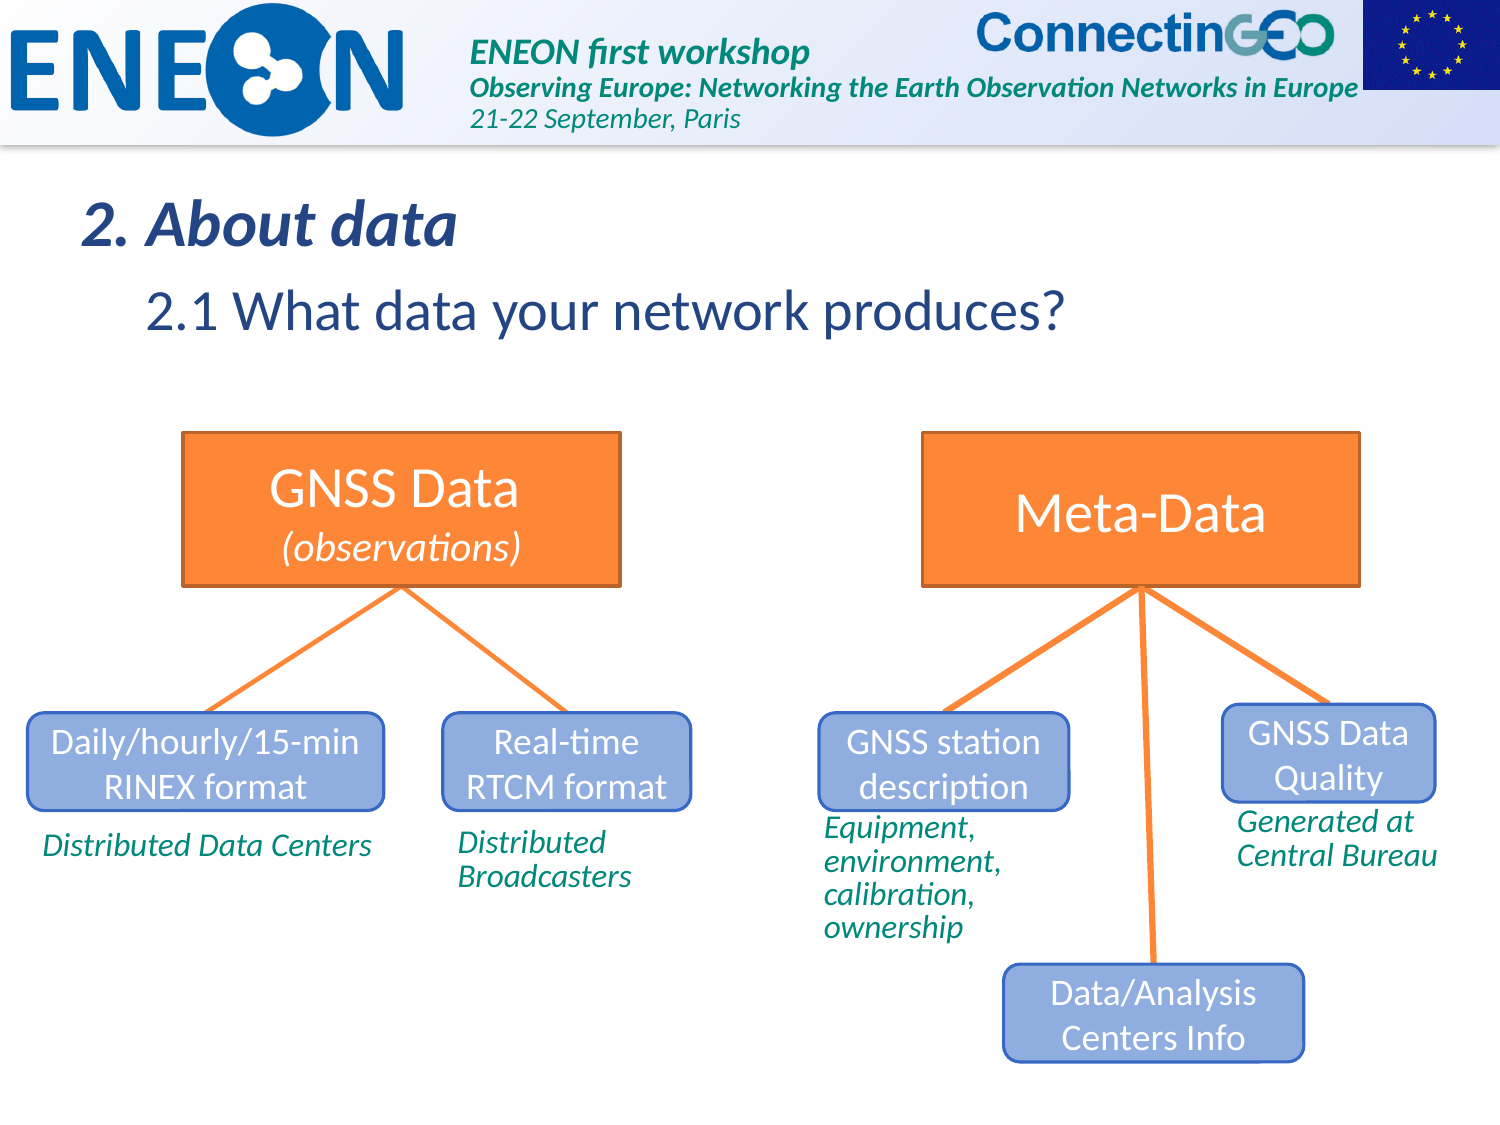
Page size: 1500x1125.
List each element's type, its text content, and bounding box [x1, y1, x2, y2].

picture [1363, 0, 1500, 90]
text_box Equipment, environment, calibration, ownership [809, 804, 1117, 987]
text_box Distributed Broadcasters [442, 819, 691, 902]
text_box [943, 585, 1137, 713]
text_box Daily/hourly/15-min RINEX format [25, 711, 386, 813]
list 2. About data 2.1 What data your network produces? [64, 172, 1415, 1000]
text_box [1146, 594, 1154, 838]
picture [7, 0, 406, 143]
text_box Meta-Data [921, 431, 1361, 588]
text_box Distributed Data Centers [27, 822, 431, 871]
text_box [205, 585, 399, 713]
text_box Generated at Central Bureau [1222, 798, 1459, 914]
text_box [1141, 710, 1154, 965]
text_box Data/Analysis Centers Info [1002, 962, 1306, 1064]
picture [976, 7, 1337, 62]
text_box GNSS station description [817, 711, 1071, 804]
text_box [401, 585, 568, 713]
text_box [1156, 585, 1330, 705]
text_box Real-time RTCM format [441, 711, 693, 813]
text_box GNSS Data Quality [1220, 702, 1437, 798]
text_box GNSS Data (observations) [181, 431, 622, 588]
